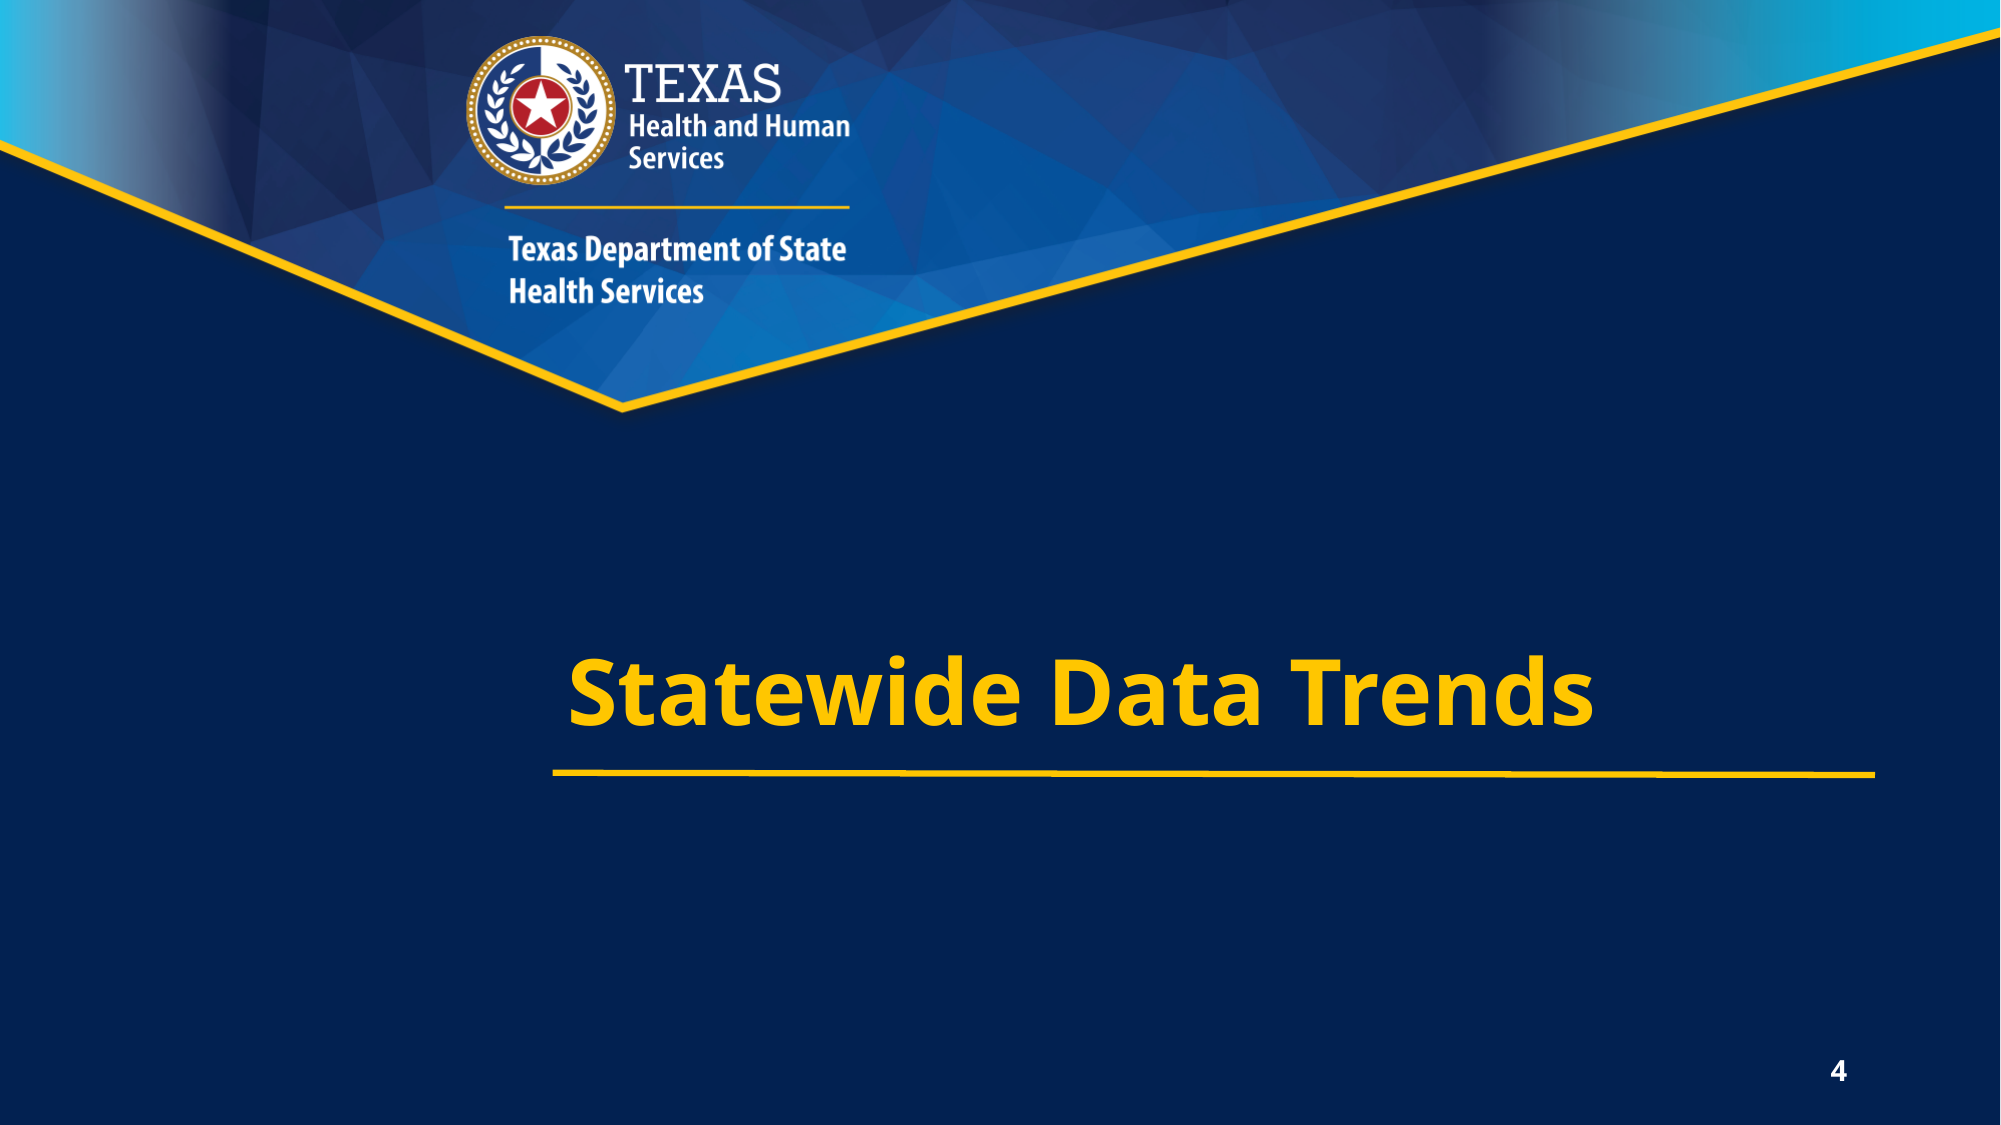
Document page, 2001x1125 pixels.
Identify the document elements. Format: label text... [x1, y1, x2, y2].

slide_number 4 [1412, 1042, 1863, 1103]
title Statewide Data Trends [552, 434, 1875, 754]
picture [0, 0, 2001, 1125]
